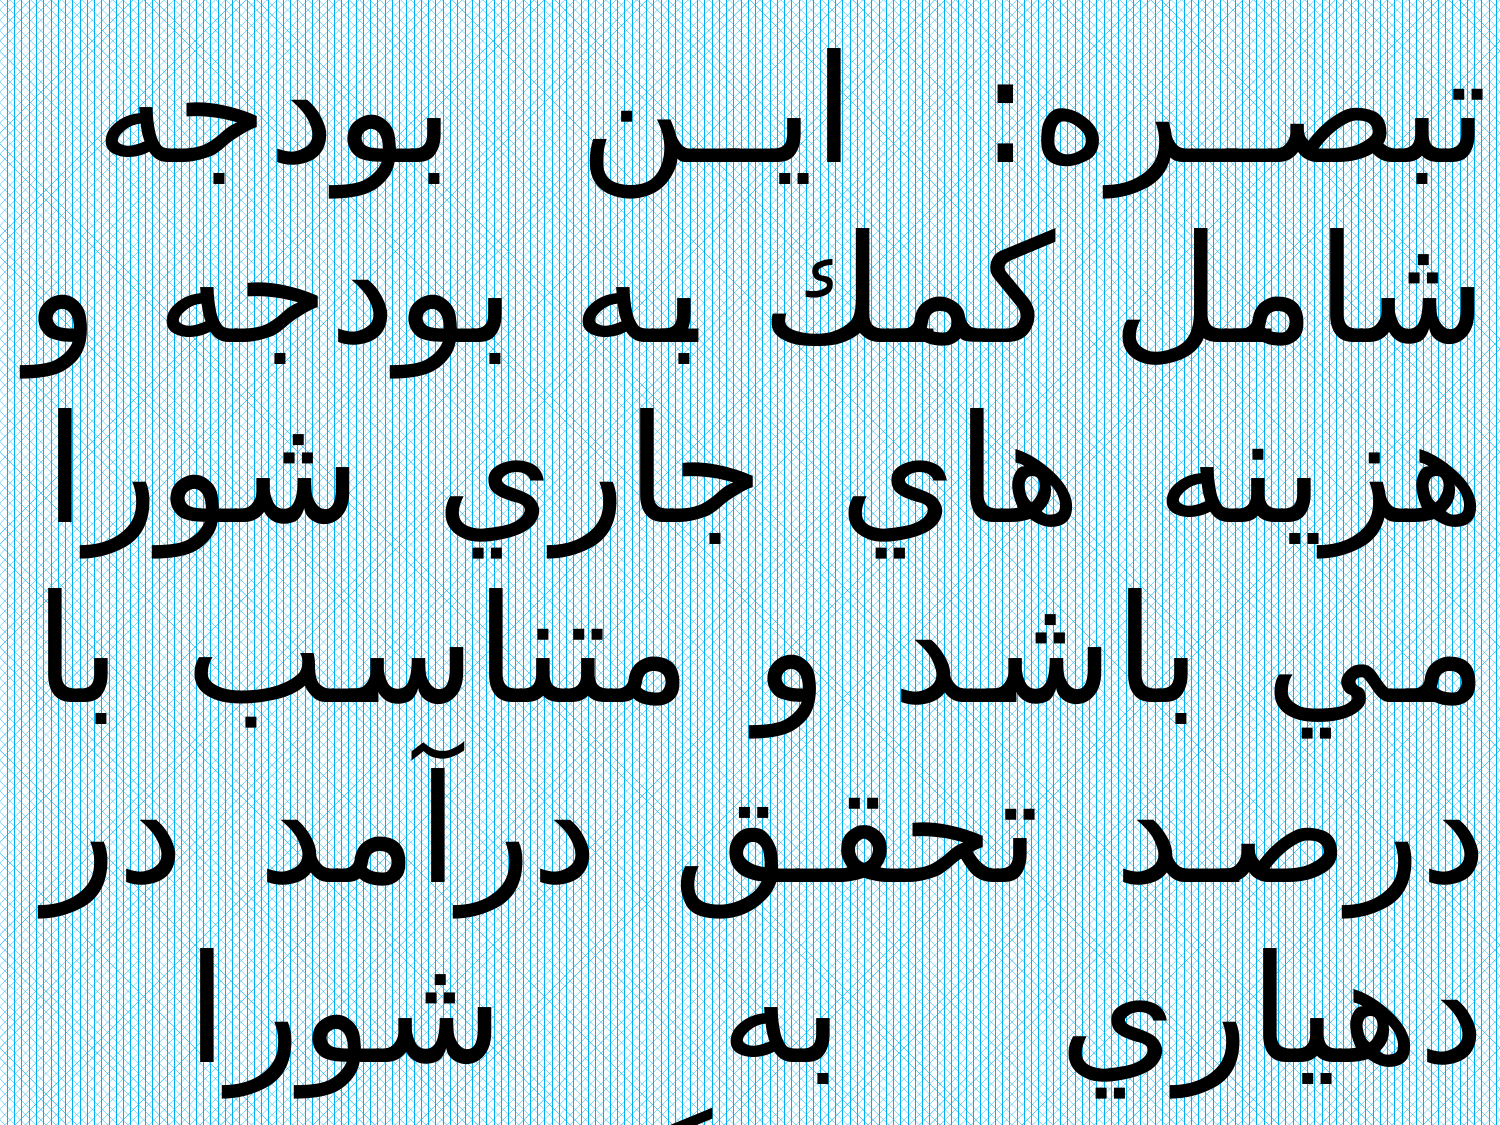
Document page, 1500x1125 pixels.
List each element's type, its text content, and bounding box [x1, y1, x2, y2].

subtitle تبصره: اين بودجه شامل كمك به بودجه و هزينه هاي جاري شورا مي باشد و متناسب با درصد تحقق درآمد در دهياري به شورا پرداخت مي گردد. [2, 4, 1500, 1125]
